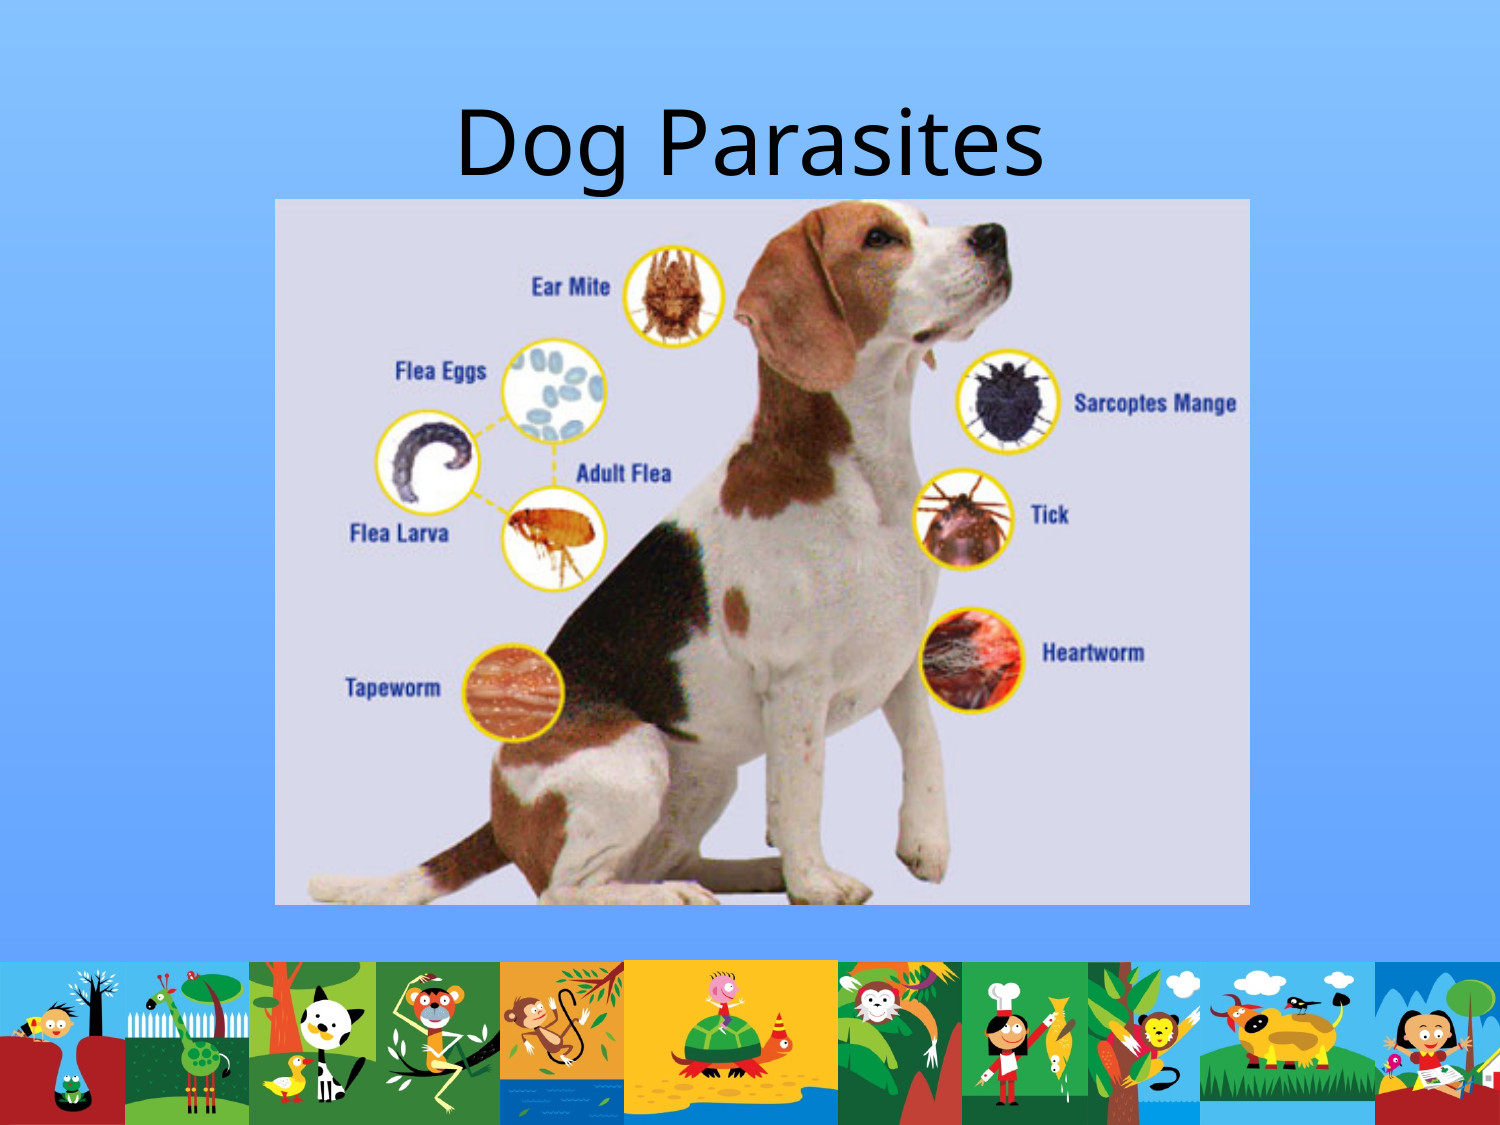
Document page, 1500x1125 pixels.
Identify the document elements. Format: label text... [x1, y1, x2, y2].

picture [0, 960, 1500, 1125]
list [274, 199, 1251, 906]
title Dog Parasites [74, 44, 1426, 233]
